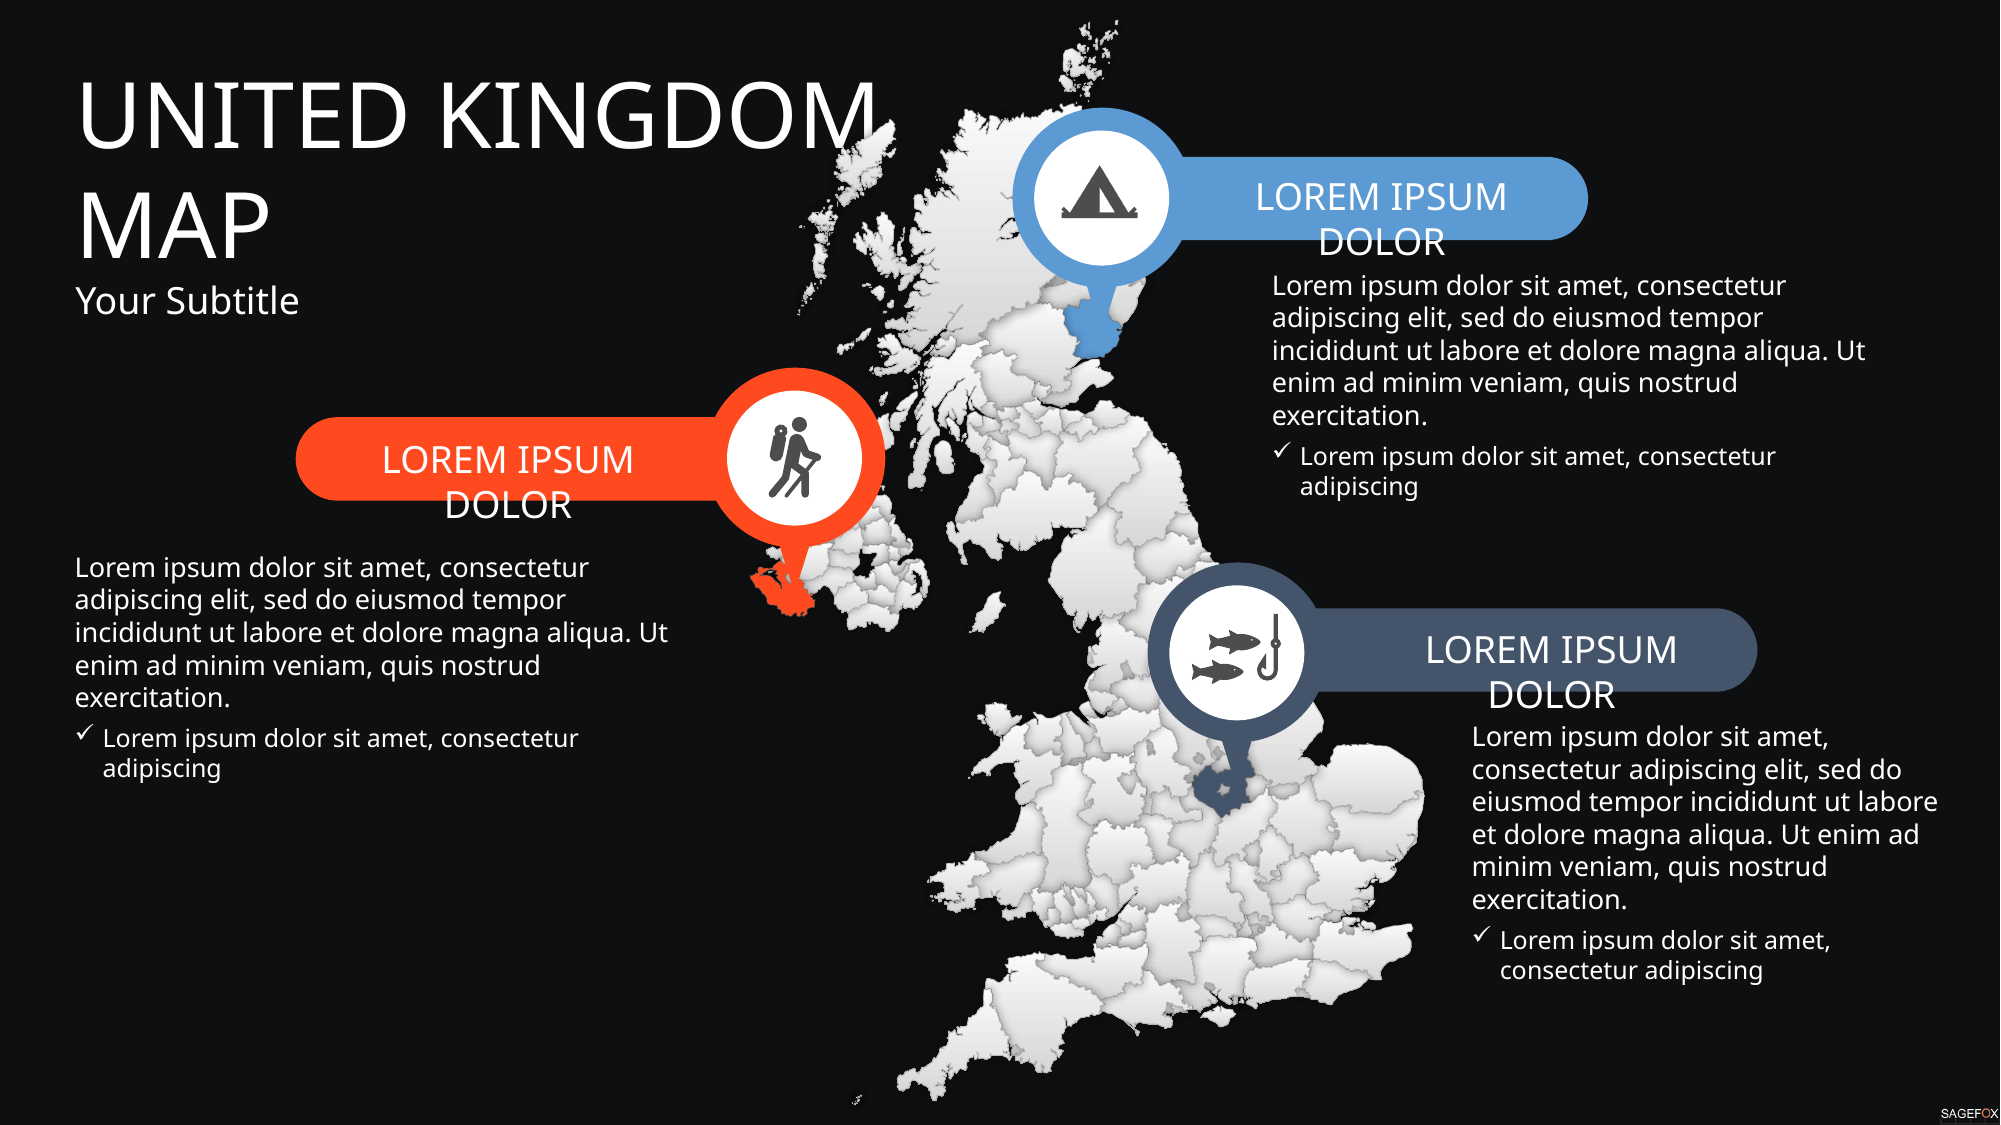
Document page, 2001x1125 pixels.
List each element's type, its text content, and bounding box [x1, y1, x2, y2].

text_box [1193, 156, 1589, 241]
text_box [749, 20, 1425, 1105]
text_box UNITED KINGDOM MAP Your Subtitle [60, 49, 749, 330]
text_box Lorem ipsum dolor sit amet, consectetur adipiscing elit, sed do eiusmod tempor incididunt ut labore et dolore magna aliqua. Ut enim ad minim veniam, quis nostrud exercitation. Lorem ipsum dolor sit amet, consectetur adipiscing [59, 543, 687, 790]
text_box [1147, 562, 1328, 789]
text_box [295, 417, 705, 501]
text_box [1012, 107, 1193, 334]
text_box Lorem ipsum dolor sit amet, consectetur adipiscing elit, sed do eiusmod tempor incididunt ut labore et dolore magna aliqua. Ut enim ad minim veniam, quis nostrud exercitation. Lorem ipsum dolor sit amet, consectetur adipiscing [1456, 712, 1962, 992]
text_box Lorem ipsum dolor sit amet, consectetur adipiscing elit, sed do eiusmod tempor incididunt ut labore et dolore magna aliqua. Ut enim ad minim veniam, quis nostrud exercitation. Lorem ipsum dolor sit amet, consectetur adipiscing [1425, 260, 1885, 508]
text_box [1328, 608, 1758, 692]
picture [1940, 1108, 2000, 1125]
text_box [705, 367, 886, 594]
